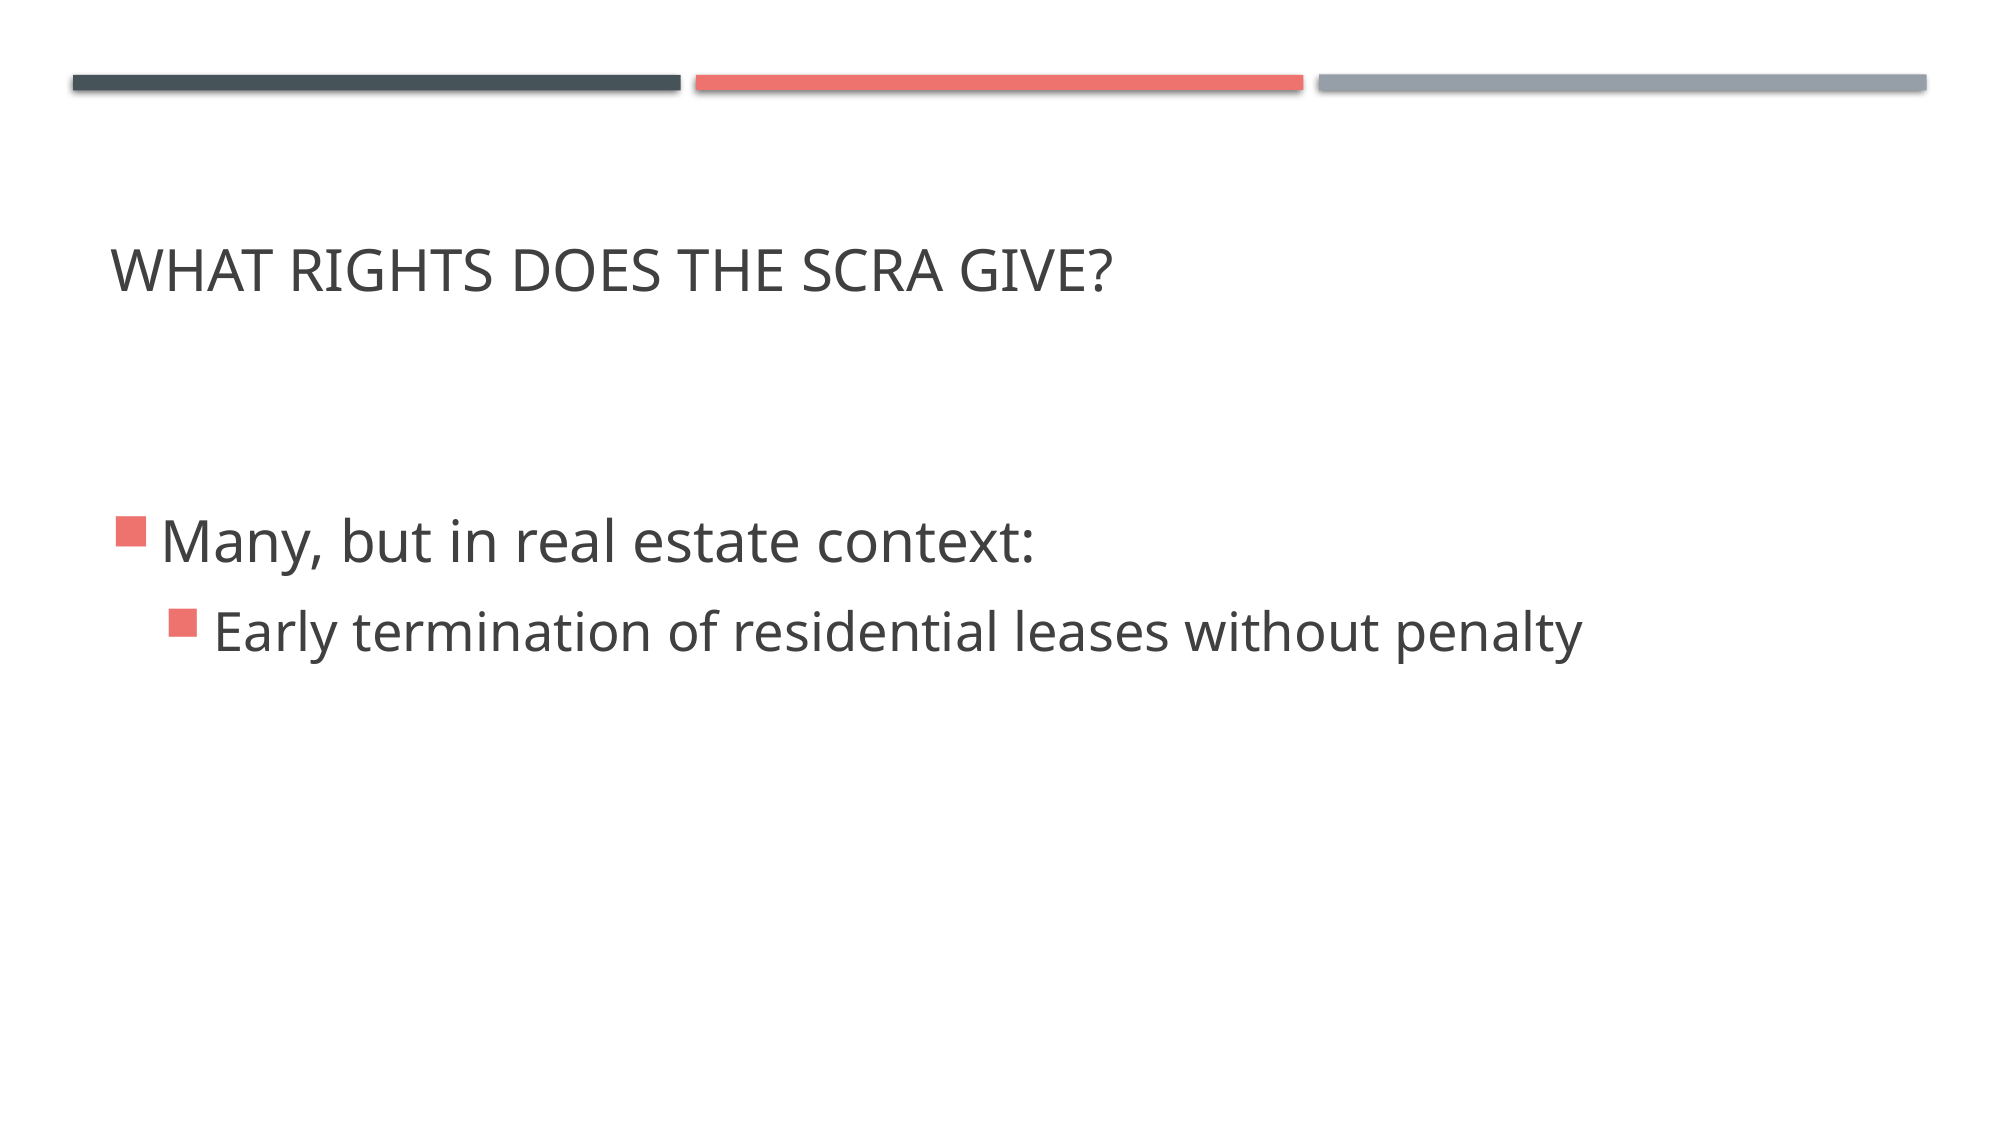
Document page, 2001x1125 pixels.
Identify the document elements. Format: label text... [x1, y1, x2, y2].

list Many, but in real estate context: Early termination of residential leases without penalty [95, 351, 1905, 815]
title What rights does the scra give? [95, 115, 1905, 311]
